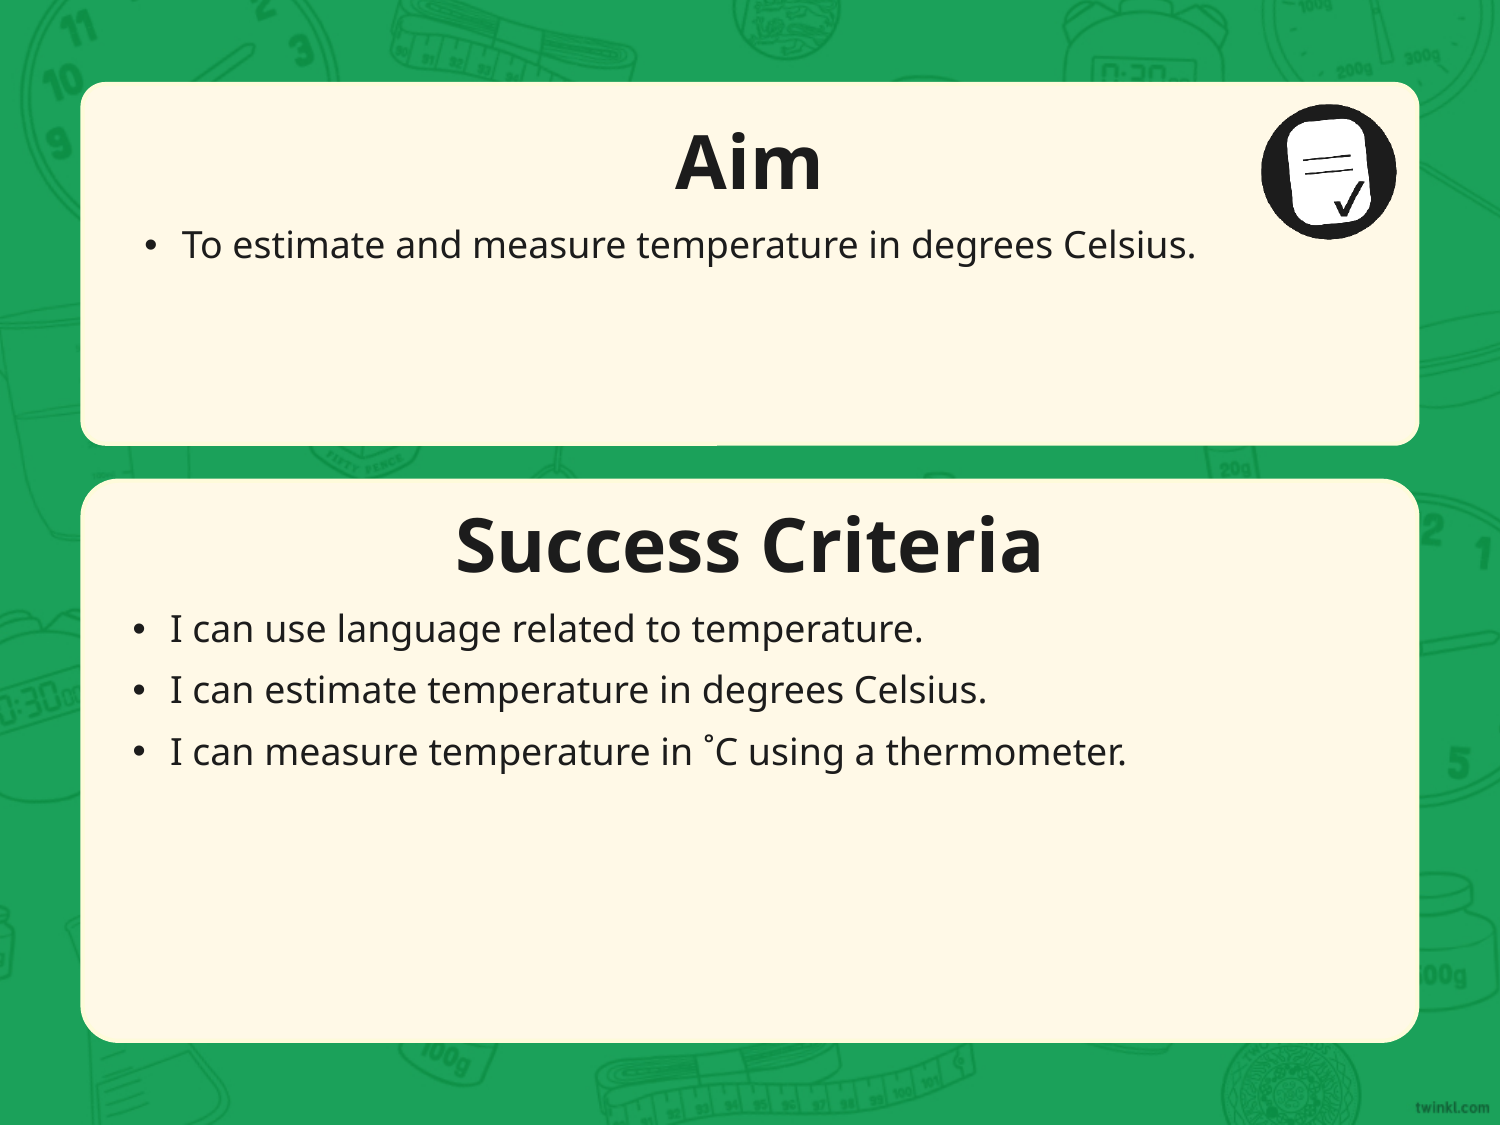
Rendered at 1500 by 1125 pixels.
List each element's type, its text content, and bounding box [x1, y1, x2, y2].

text_box [81, 479, 1419, 1042]
list To estimate and measure temperature in degrees Celsius. [103, 184, 1397, 417]
text_box Success Criteria [103, 503, 1397, 568]
text_box Aim [103, 120, 1257, 184]
text_box I can use language related to temperature. I can estimate temperature in degrees Celsius. I can measure temperature in ˚C using a thermometer. [103, 568, 1397, 800]
text_box [81, 83, 1419, 445]
picture [0, 0, 1500, 1125]
